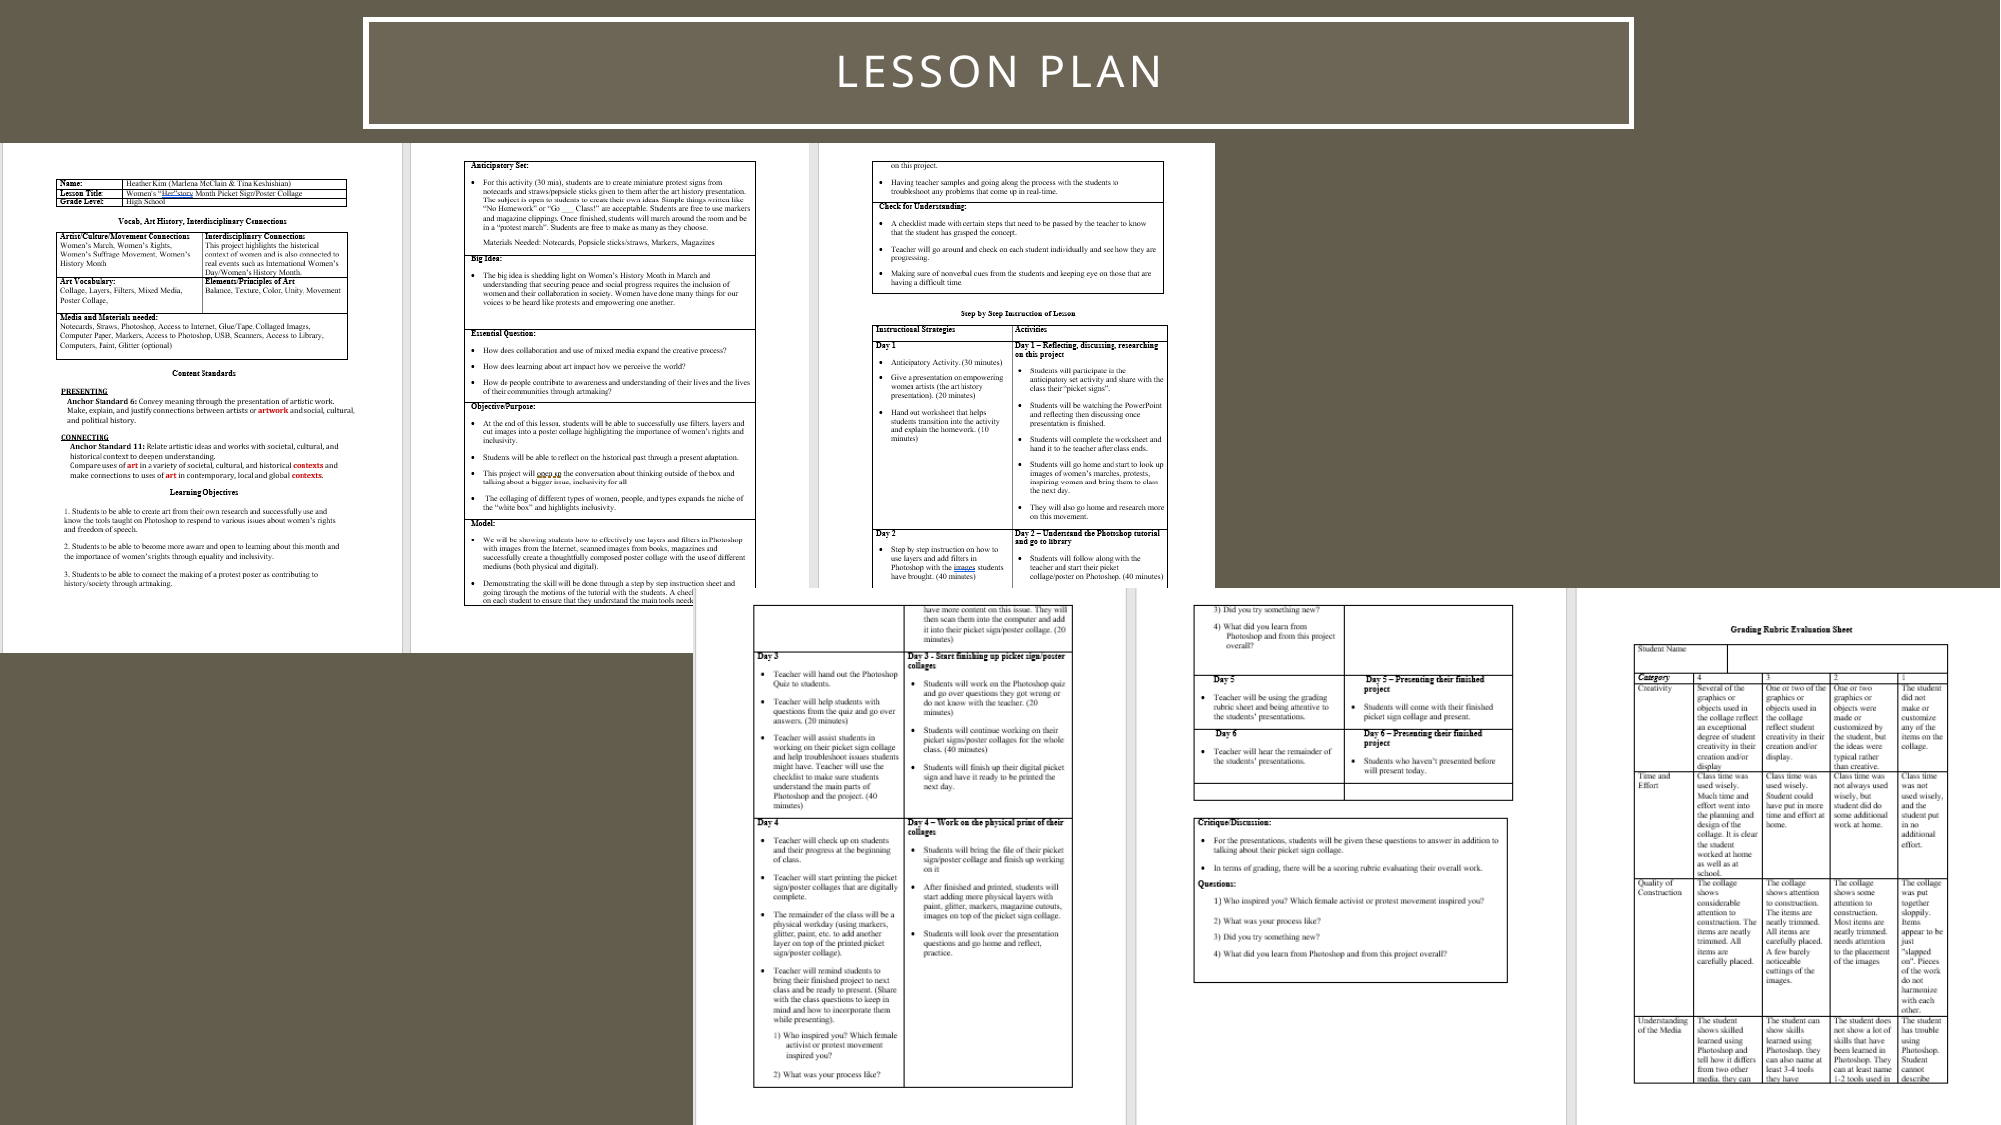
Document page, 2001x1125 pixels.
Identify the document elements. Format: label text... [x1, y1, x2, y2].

picture [693, 588, 2000, 1125]
title Lesson Plan [363, 17, 1634, 129]
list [0, 143, 1215, 653]
